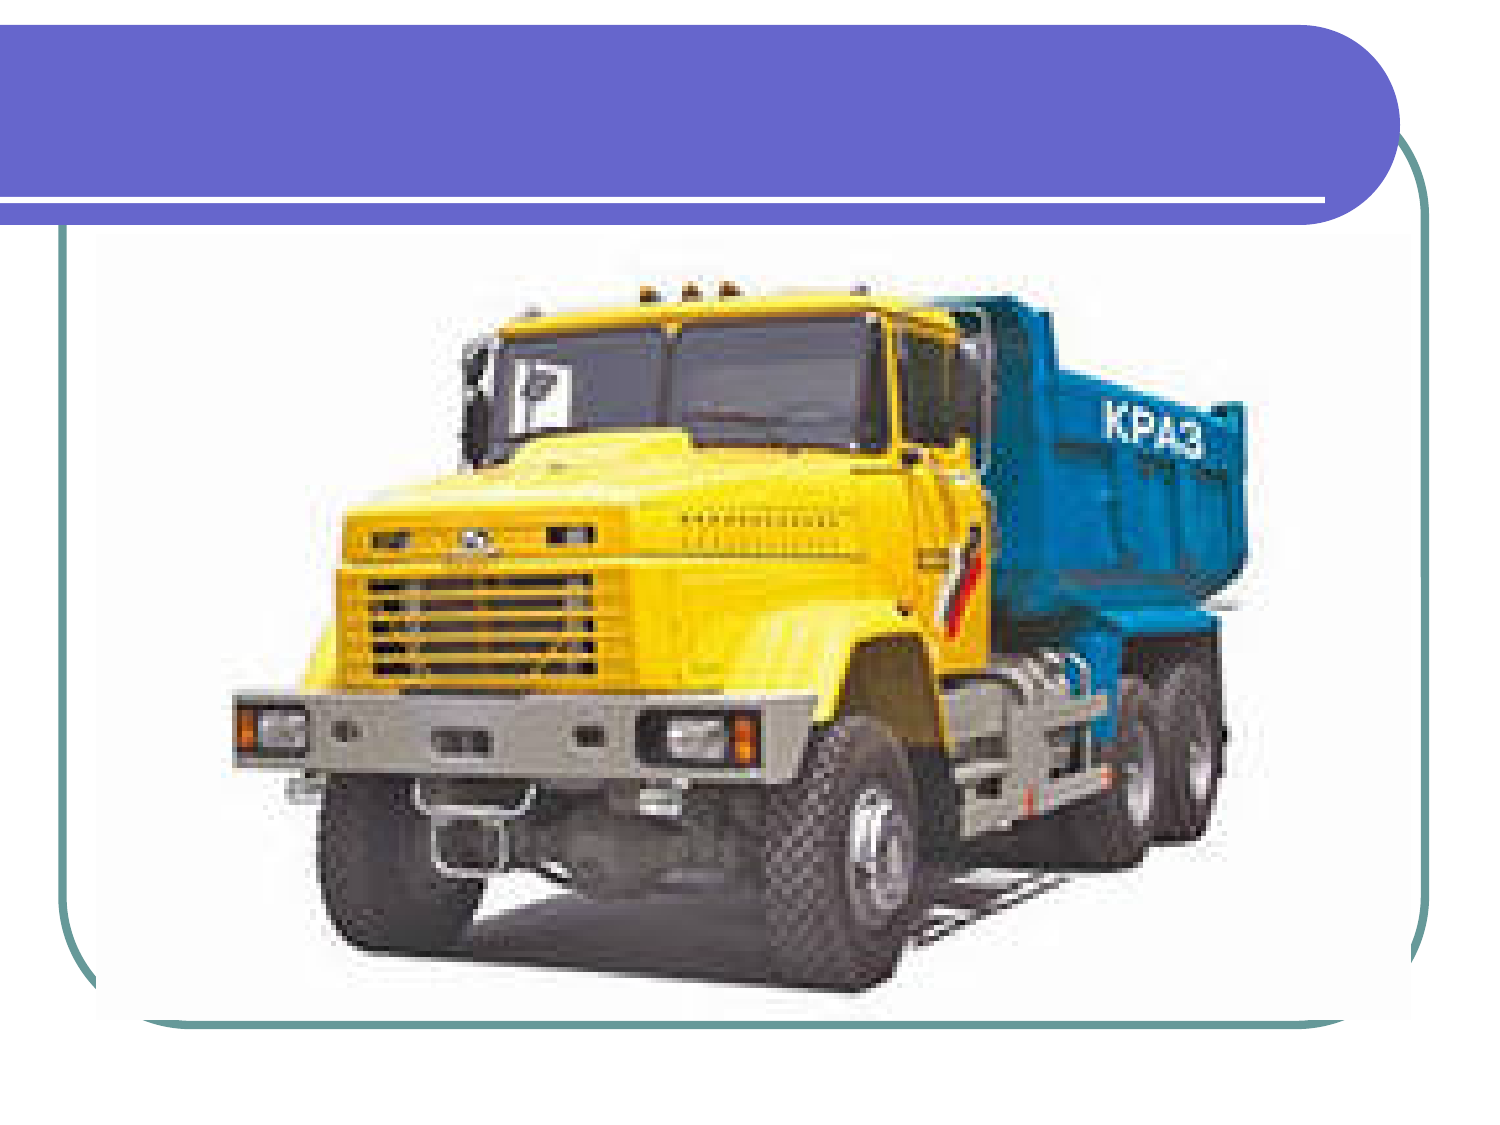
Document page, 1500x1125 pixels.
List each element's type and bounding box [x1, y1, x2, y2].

list [96, 234, 1411, 1020]
